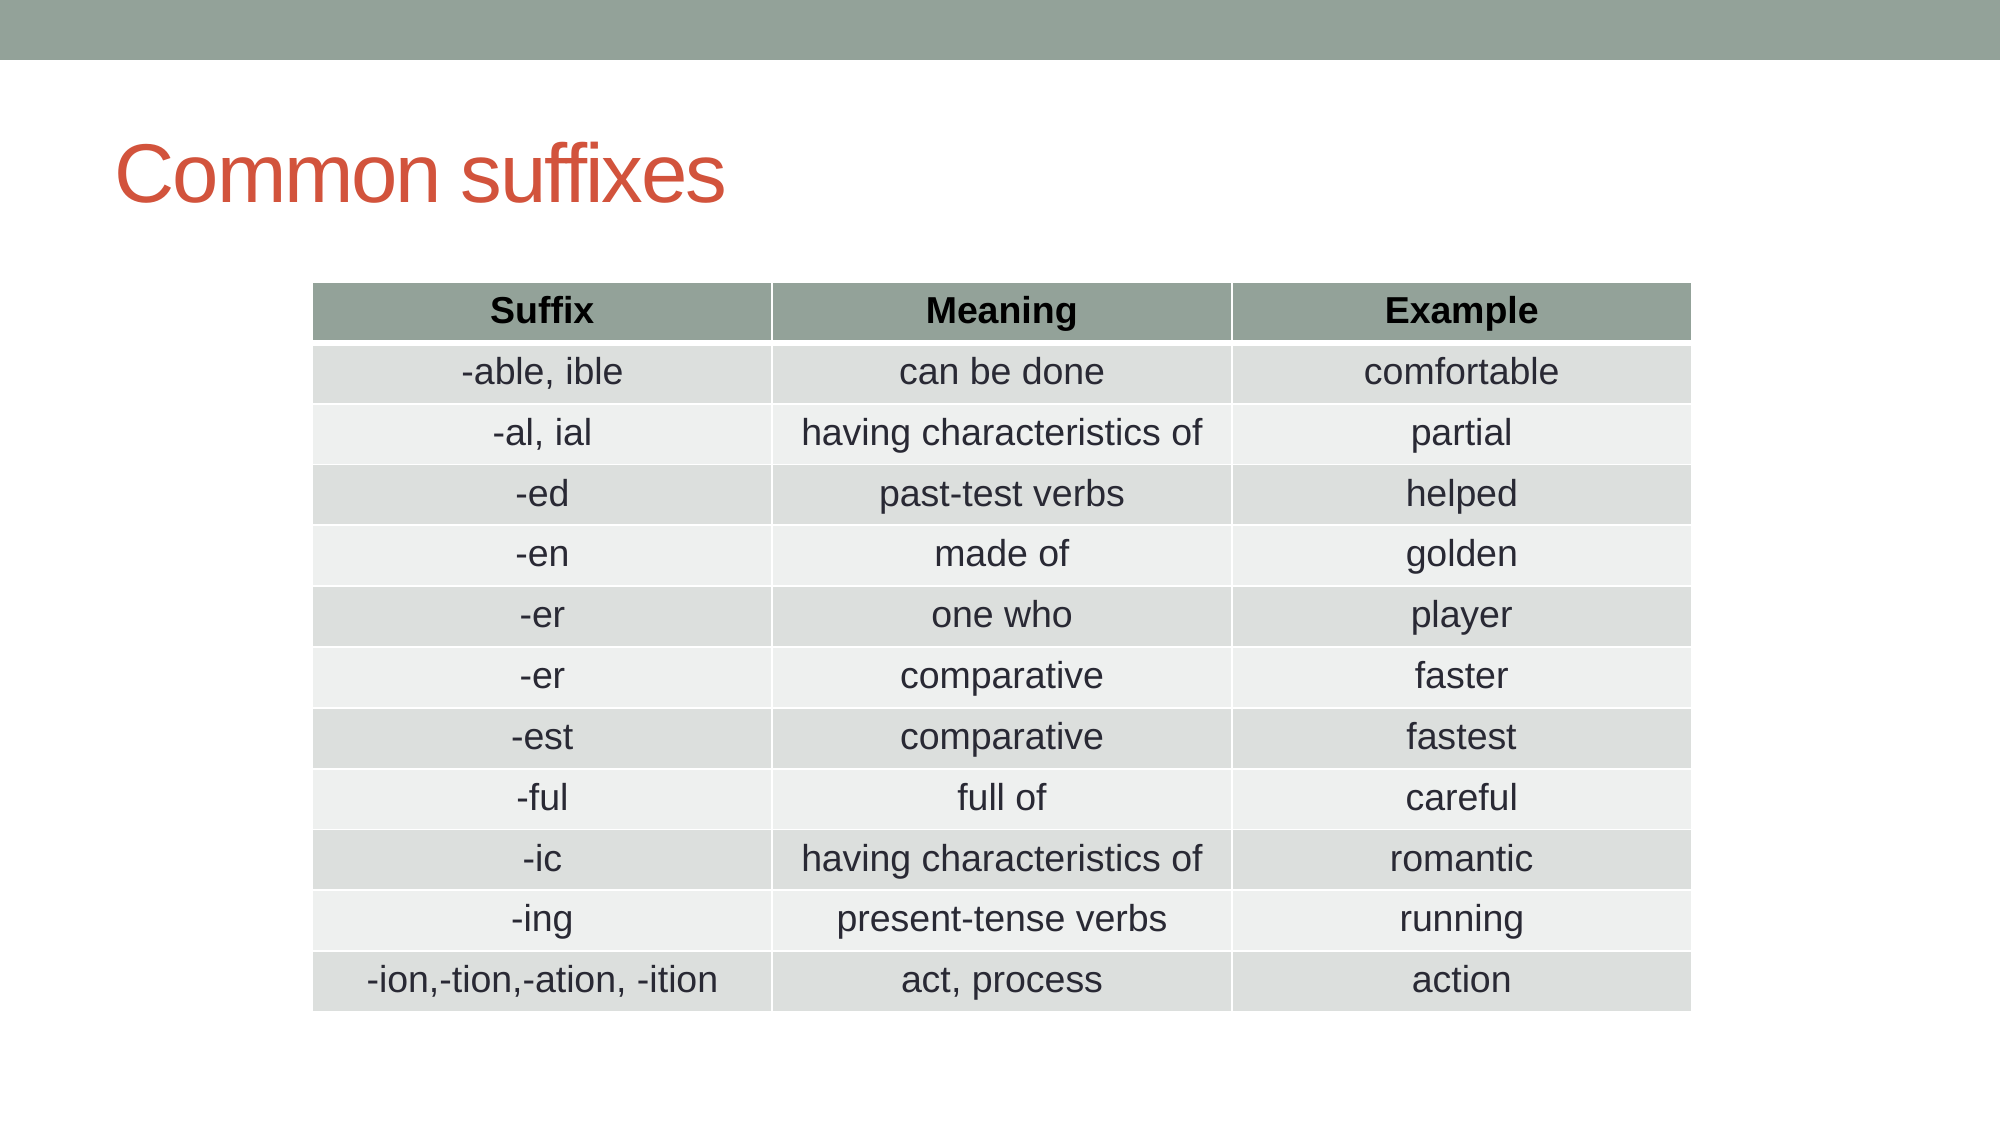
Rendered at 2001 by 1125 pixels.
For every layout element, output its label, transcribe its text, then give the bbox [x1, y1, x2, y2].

table_header Meaning [773, 283, 1231, 340]
table_cell made of [773, 526, 1231, 585]
table_header Example [1233, 283, 1691, 340]
table_cell partial [1233, 405, 1691, 464]
table_cell running [1233, 891, 1691, 950]
table_cell -ion,-tion,-ation, -ition [313, 952, 771, 1011]
table_cell having characteristics of [773, 830, 1231, 889]
table_cell -ing [313, 891, 771, 950]
table_cell careful [1233, 770, 1691, 829]
table_cell action [1233, 952, 1691, 1011]
table_cell comfortable [1233, 346, 1691, 403]
table_cell comparative [773, 709, 1231, 768]
table_cell player [1233, 587, 1691, 646]
table_cell -er [313, 648, 771, 707]
table_cell romantic [1233, 830, 1691, 889]
title Common suffixes [99, 87, 1900, 250]
table_cell golden [1233, 526, 1691, 585]
table_cell one who [773, 587, 1231, 646]
table_cell faster [1233, 648, 1691, 707]
table_cell -able, ible [313, 346, 771, 403]
table_cell -ful [313, 770, 771, 829]
table_cell -en [313, 526, 771, 585]
table_cell comparative [773, 648, 1231, 707]
table_cell -ed [313, 465, 771, 524]
table_cell past-test verbs [773, 465, 1231, 524]
table_cell present-tense verbs [773, 891, 1231, 950]
table_cell -al, ial [313, 405, 771, 464]
table_cell -ic [313, 830, 771, 889]
table_cell -est [313, 709, 771, 768]
table_cell full of [773, 770, 1231, 829]
table_cell fastest [1233, 709, 1691, 768]
table_cell helped [1233, 465, 1691, 524]
table_cell -er [313, 587, 771, 646]
table_cell can be done [773, 346, 1231, 403]
table_header Suffix [313, 283, 771, 340]
table_cell having characteristics of [773, 405, 1231, 464]
table_cell act, process [773, 952, 1231, 1011]
